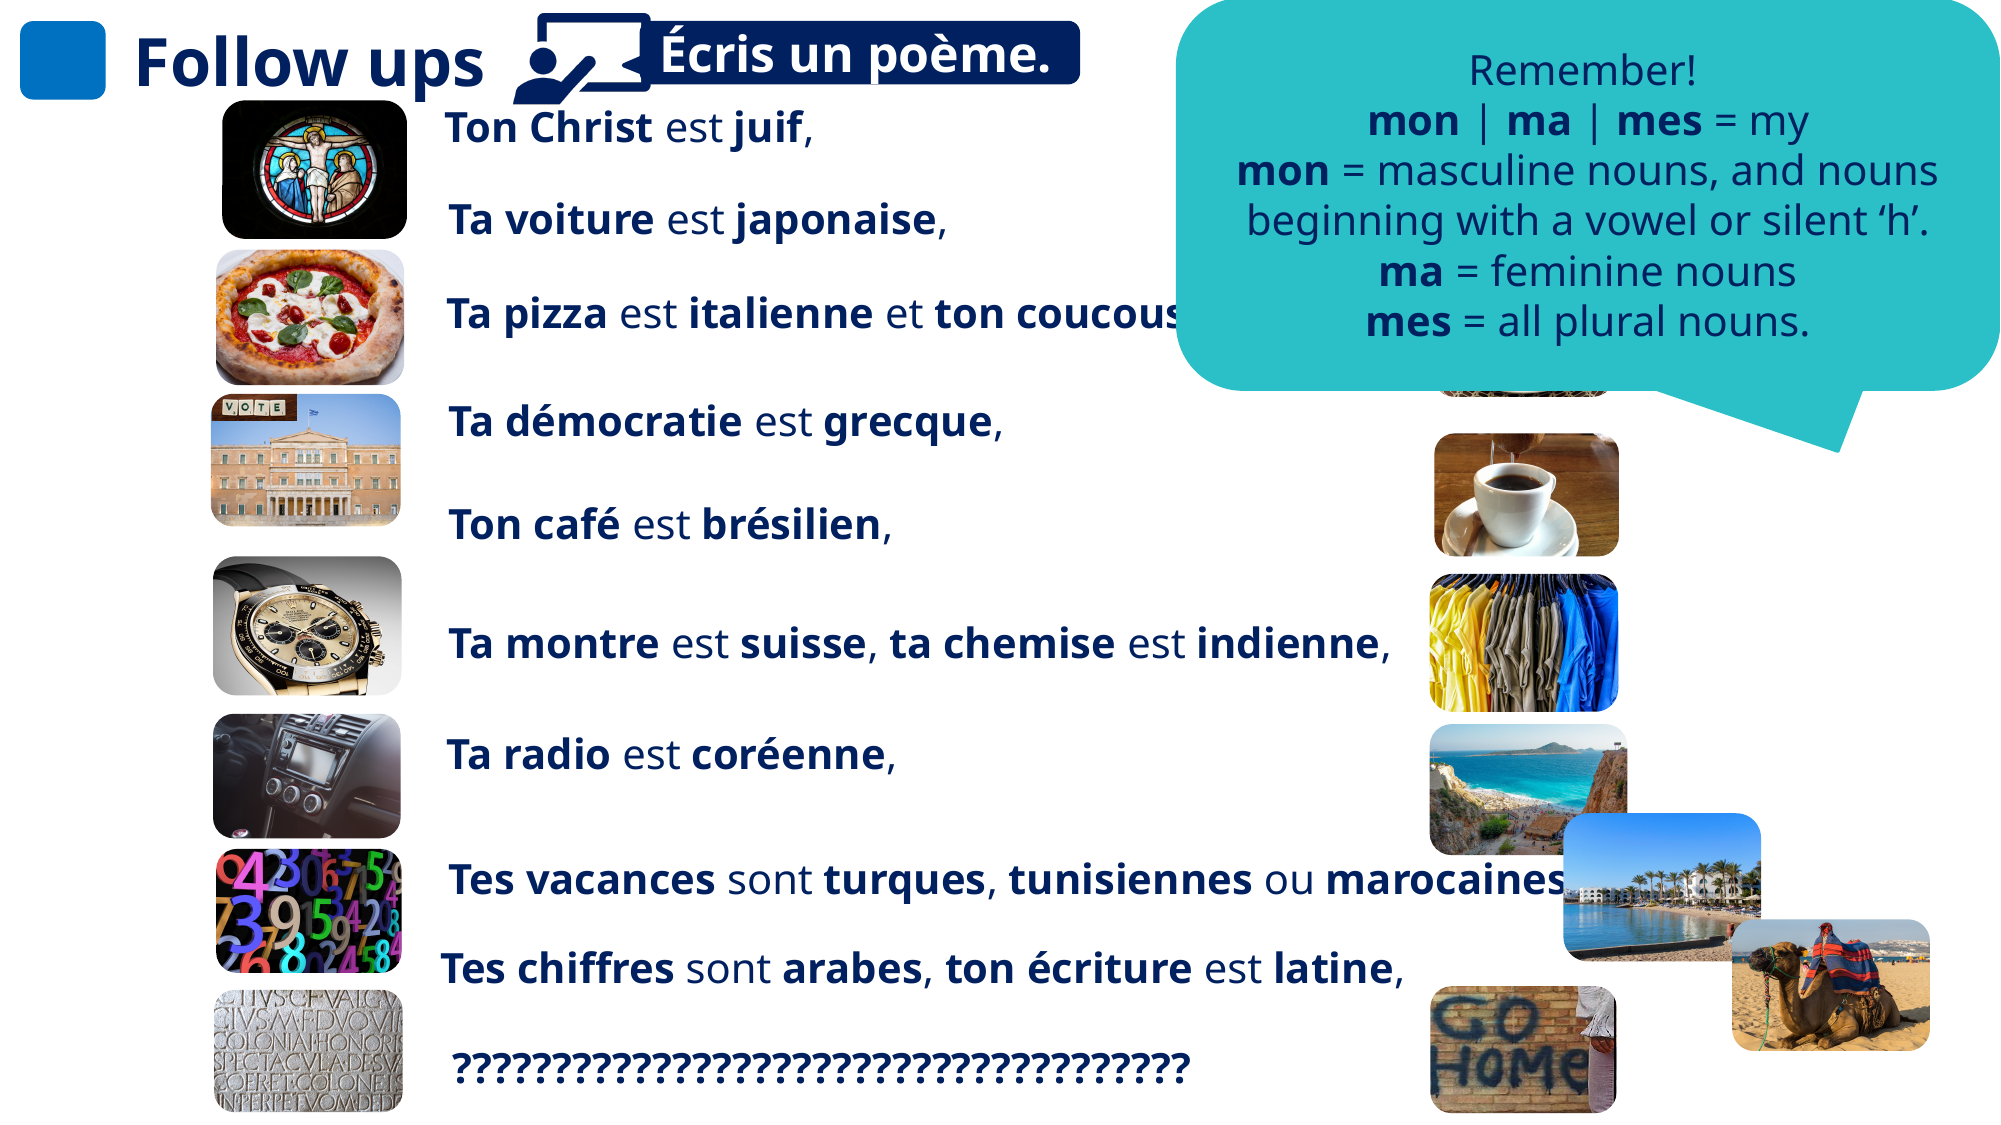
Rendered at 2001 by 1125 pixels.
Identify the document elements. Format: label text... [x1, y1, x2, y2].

table_header Et…Tu reproches à ton voisin d’être étranger.c [421, 1040, 1424, 1110]
picture [212, 713, 401, 839]
table_header Ta radio est coréenne, [428, 717, 1123, 786]
picture [1429, 573, 1619, 712]
picture [505, 0, 657, 135]
text_box Écris un poème. [660, 22, 1079, 83]
table_header Ton café est brésilien, [430, 487, 1125, 556]
picture [212, 556, 402, 696]
table_header Tes vacances sont turques, tunisiennes ou marocaines, [430, 841, 1558, 911]
text_box [20, 21, 106, 100]
picture [1434, 433, 1620, 557]
picture [213, 989, 403, 1113]
table_header Et…Tu reproches à ton voisin d’être étranger. [421, 1037, 1405, 1107]
picture [210, 393, 401, 527]
picture [1818, 0, 2000, 181]
picture [1433, 99, 1619, 239]
picture [1431, 261, 1616, 398]
table_header Ta pizza est italienne et ton coucous algérien, [428, 276, 1181, 345]
table_header Ton Christ est juif, [425, 89, 862, 159]
picture [1430, 985, 1617, 1114]
table_header ????????????????????????????????????? [434, 1031, 1417, 1100]
table_header Ta voiture est japonaise, [430, 181, 1125, 251]
table_header Ta démocratie est grecque, [430, 383, 1125, 453]
picture [1429, 723, 1931, 1052]
picture [215, 249, 405, 386]
table_header Ta montre est suisse, ta chemise est indienne, [430, 605, 1424, 675]
picture [215, 848, 402, 974]
picture [222, 100, 408, 240]
text_box Remember! mon | ma | mes = my mon = masculine nouns, and nouns beginning with a vowel or silent ‘h’. ma = feminine nouns mes = all plural nouns. [1178, 0, 1999, 451]
table_header Tes chiffres sont arabes, ton écriture est latine, [421, 931, 1619, 1001]
title Follow ups [118, 9, 500, 121]
